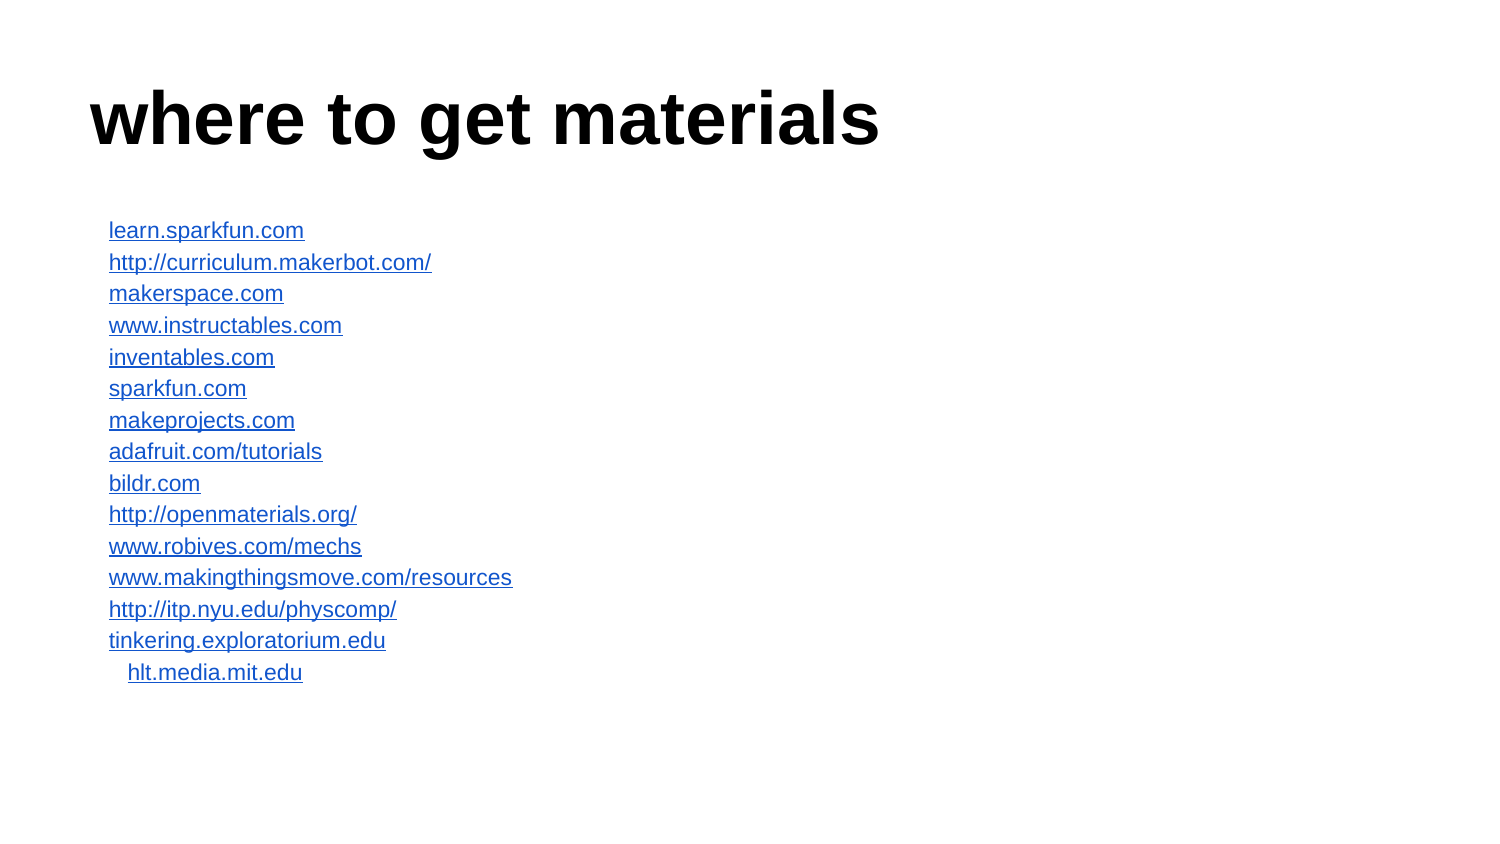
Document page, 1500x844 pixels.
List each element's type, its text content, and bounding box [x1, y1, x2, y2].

title where to get materials [75, 33, 1425, 175]
list learn.sparkfun.com http://curriculum.makerbot.com/ makerspace.com www.instructables.com inventables.com sparkfun.com makeprojects.com adafruit.com/tutorials bildr.com http://openmaterials.org/ www.robives.com/mechs www.makingthingsmove.com/resources http://itp.nyu.edu/physcomp/ tinkering.exploratorium.edu hlt.media.mit.edu [75, 196, 1425, 808]
